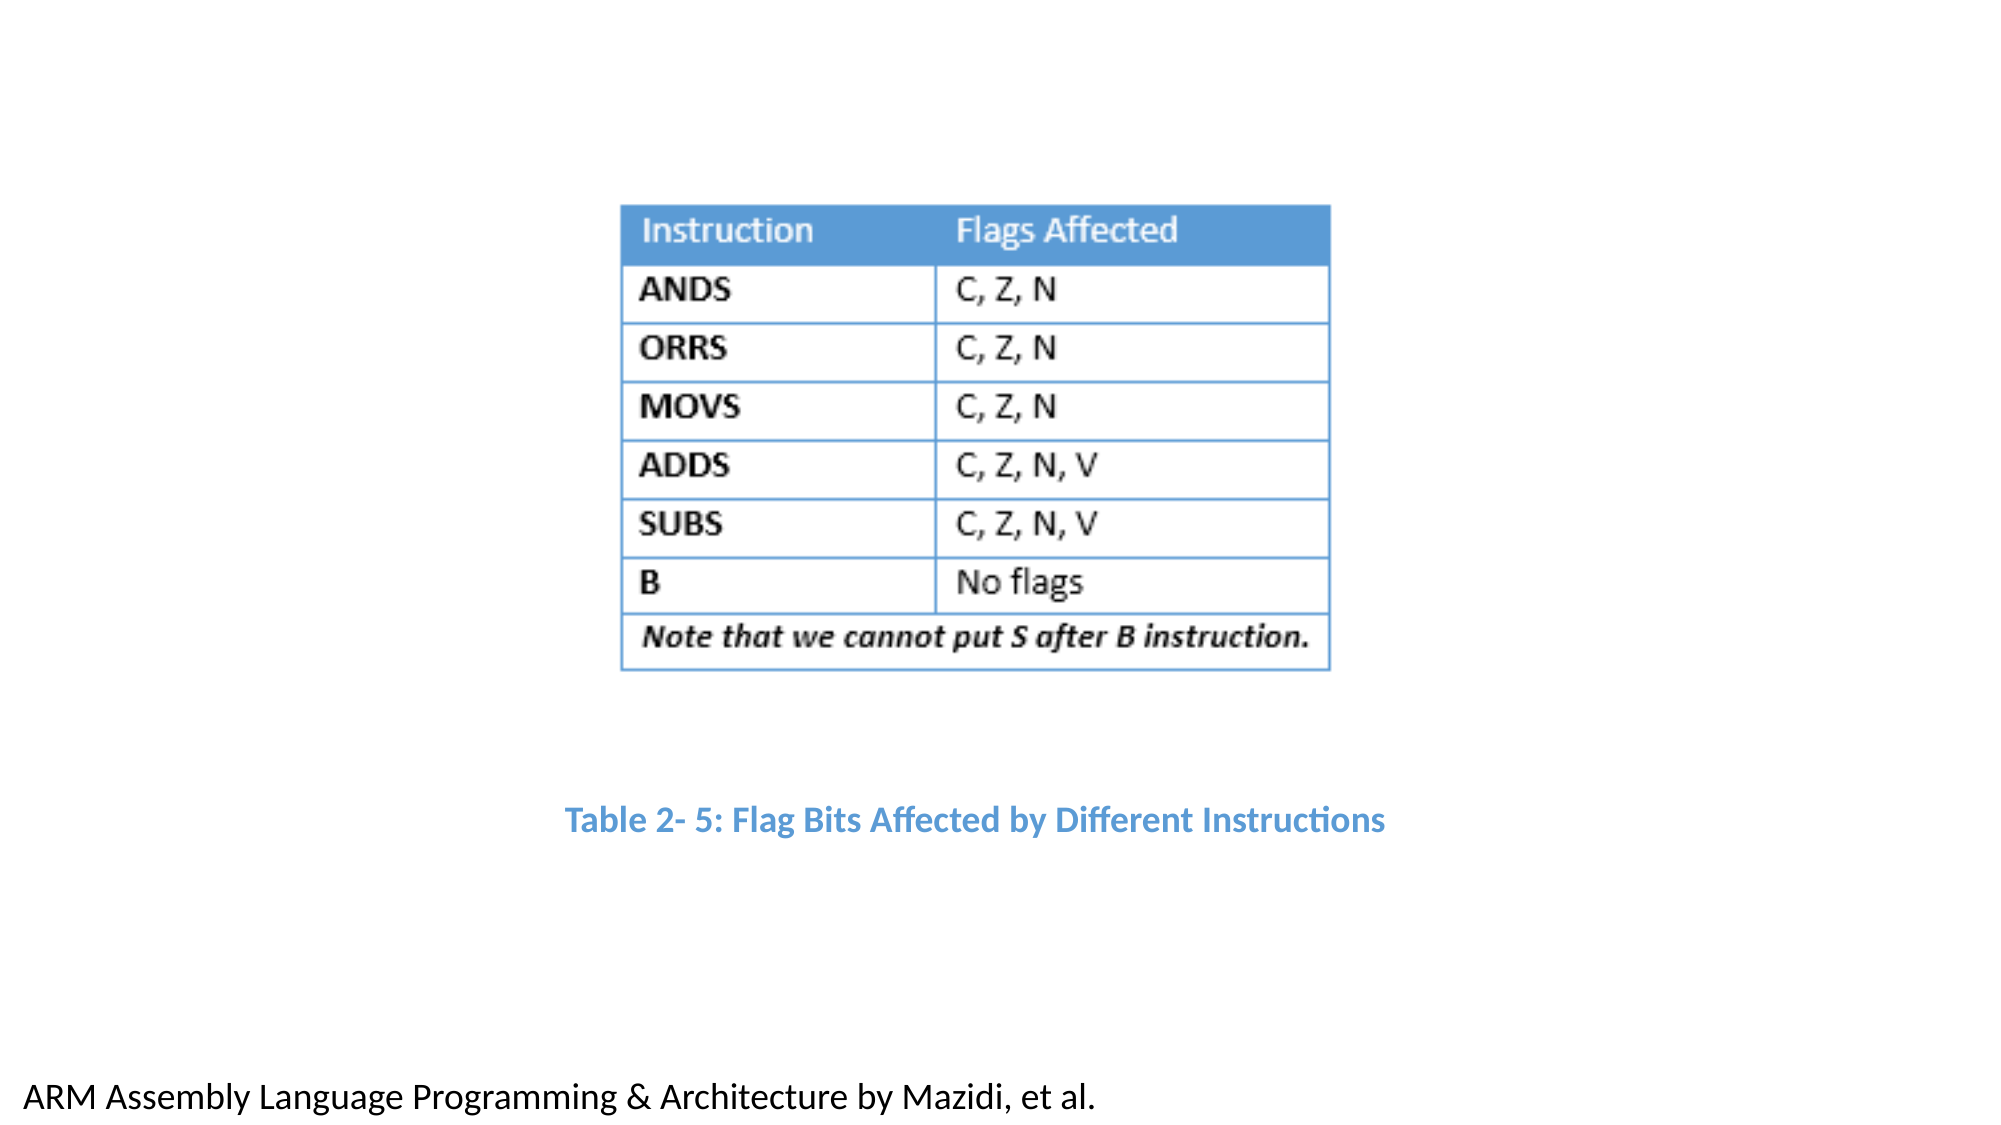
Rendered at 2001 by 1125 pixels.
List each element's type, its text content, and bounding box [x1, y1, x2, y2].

picture [616, 187, 1337, 680]
text_box Table 2- 5: Flag Bits Affected by Different Instructions [549, 788, 1402, 848]
text_box ARM Assembly Language Programming & Architecture by Mazidi, et al. [0, 1064, 1300, 1125]
